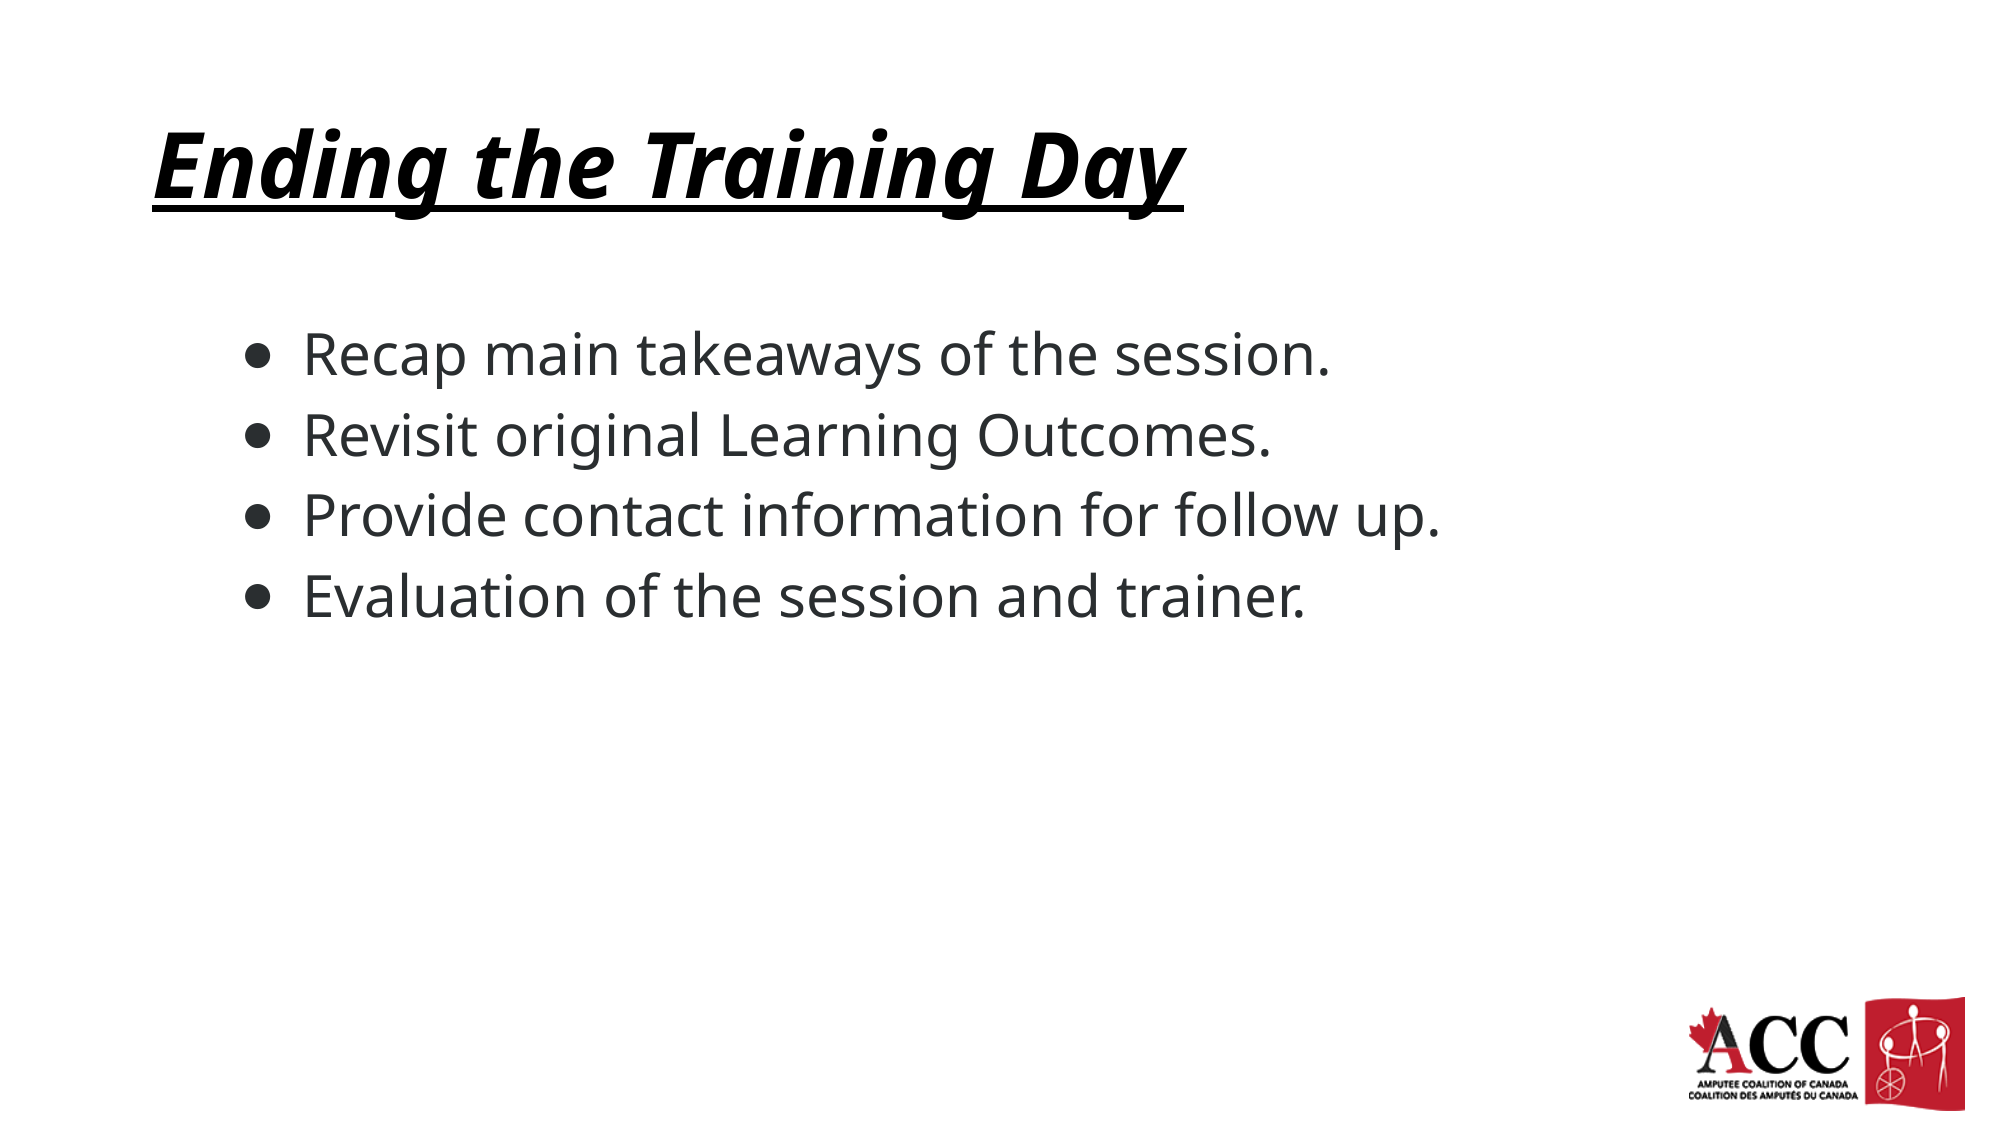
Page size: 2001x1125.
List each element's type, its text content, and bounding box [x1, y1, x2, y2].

list Recap main takeaways of the session. Revisit original Learning Outcomes. Provide contact information for follow up. Evaluation of the session and trainer. [137, 299, 1863, 1014]
picture [1689, 997, 1965, 1111]
title Ending the Training Day [137, 59, 1863, 278]
